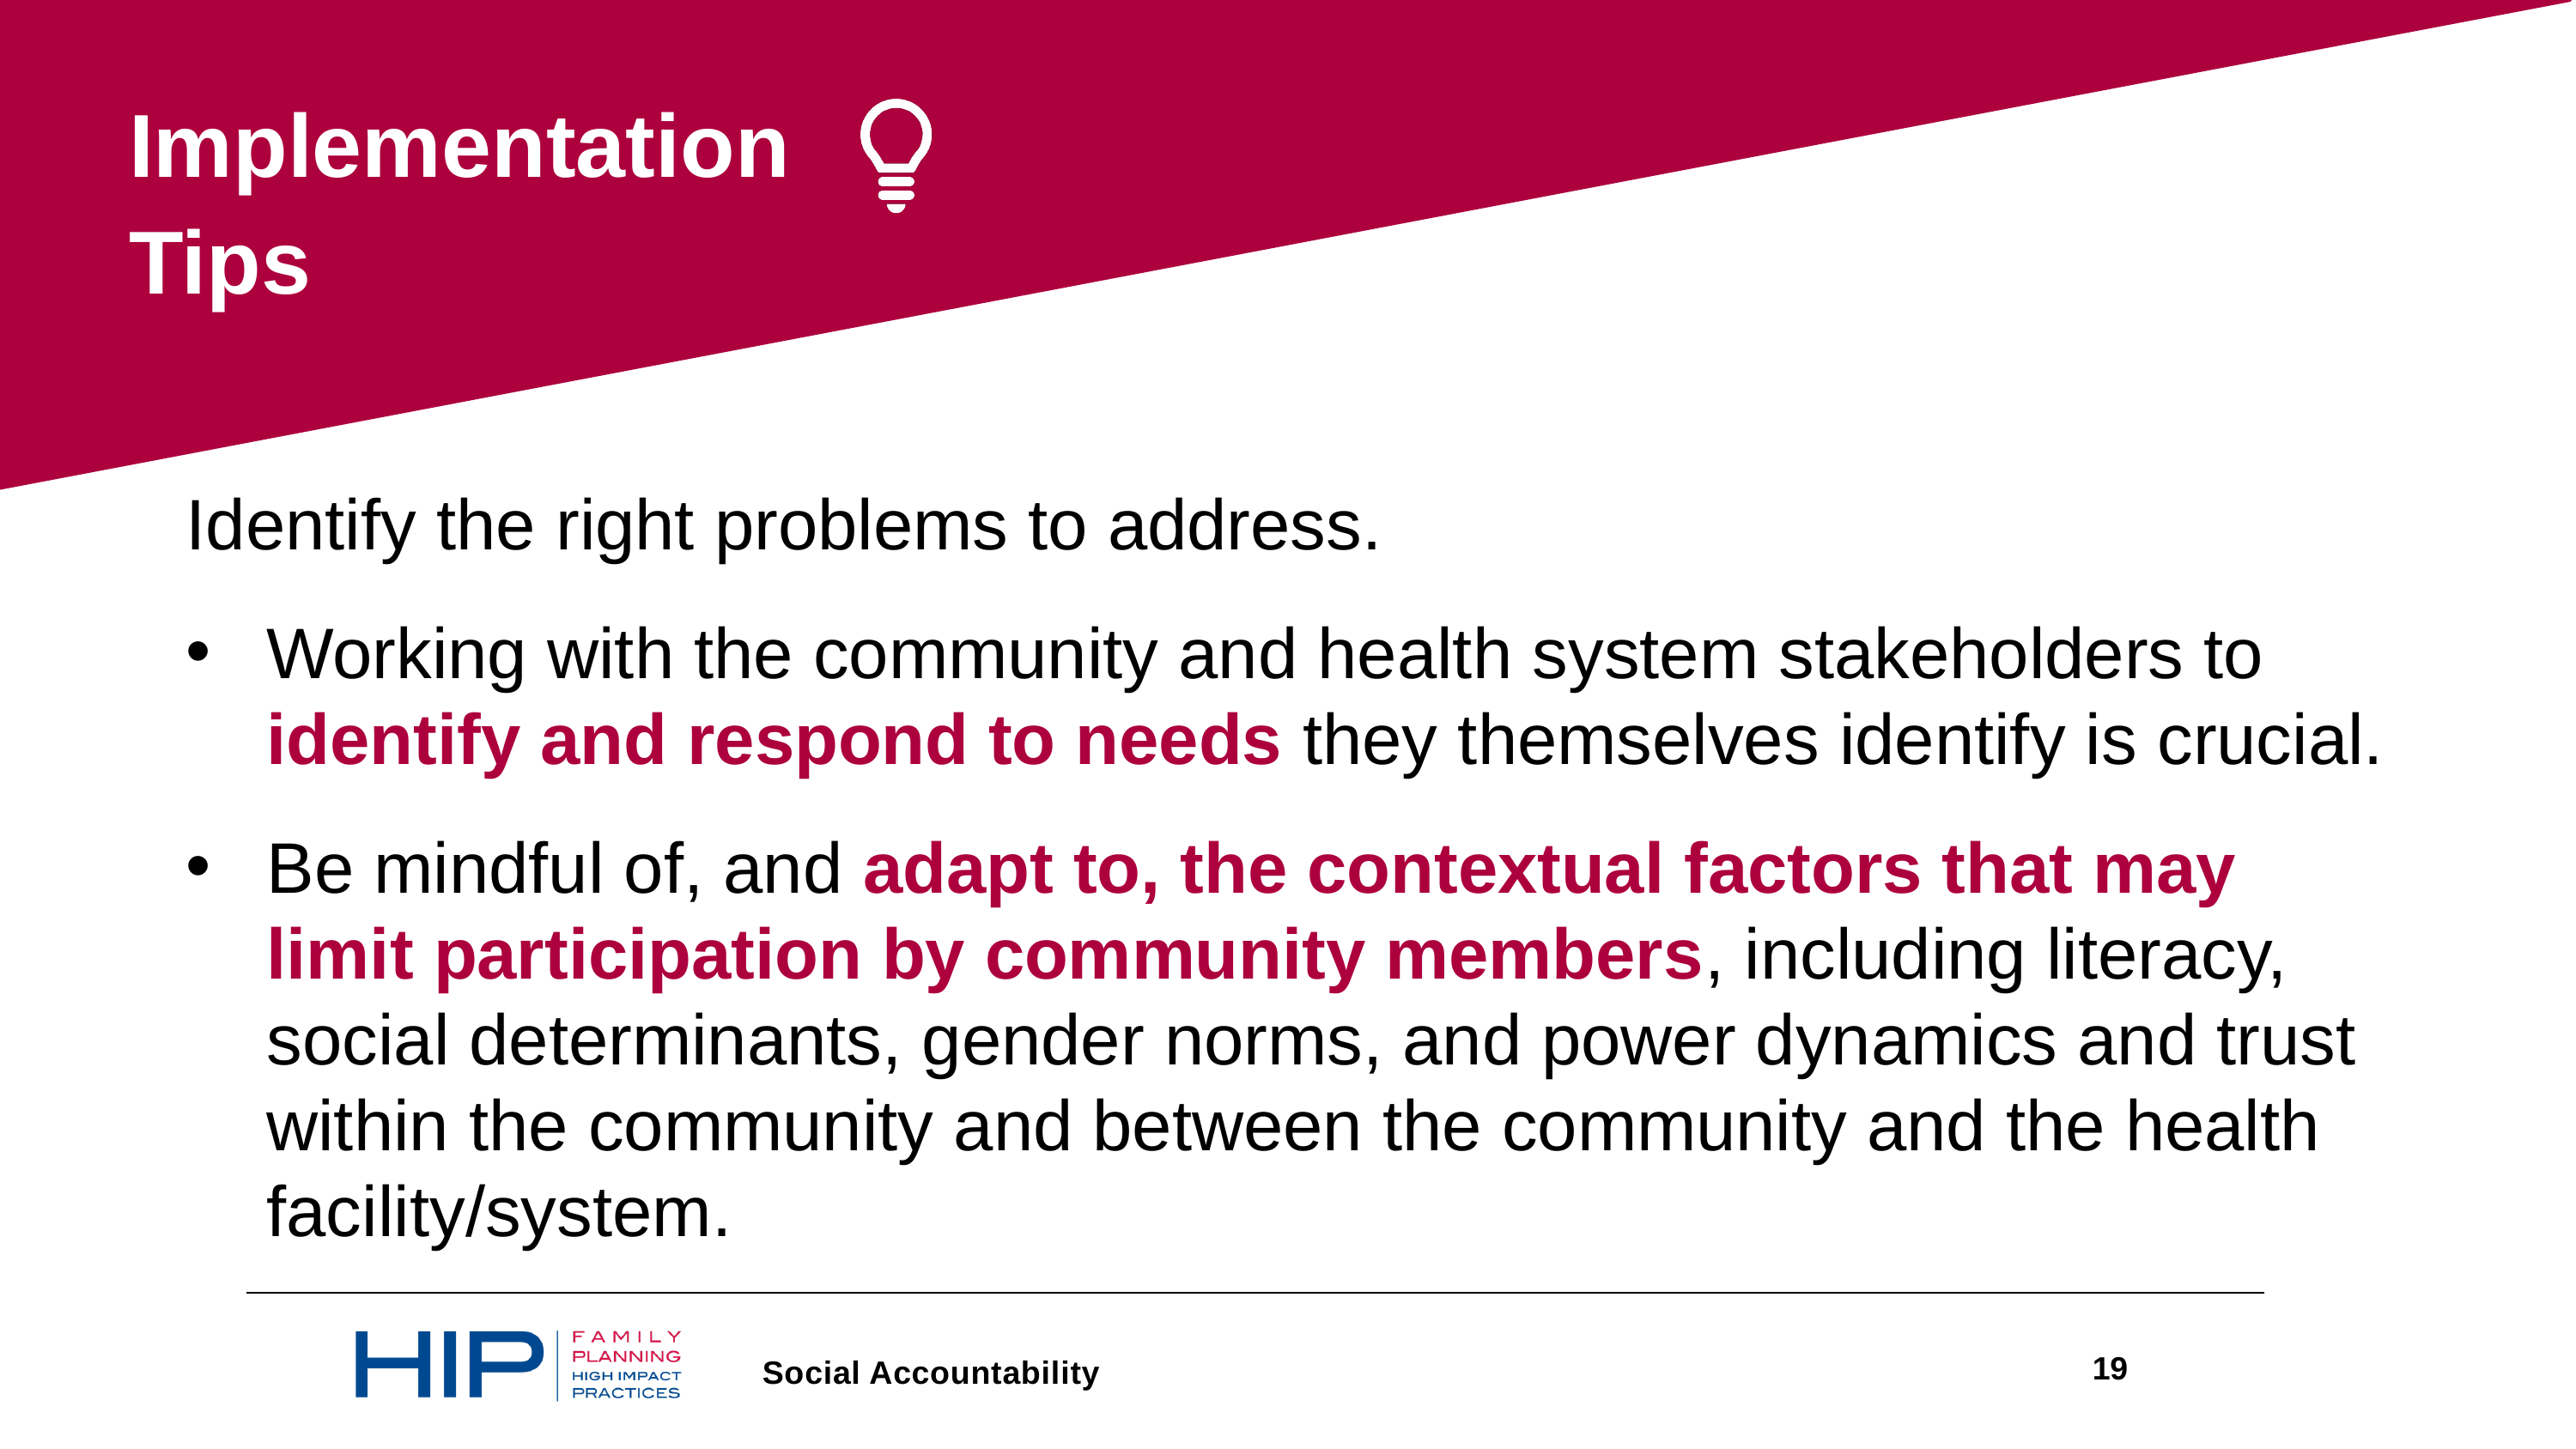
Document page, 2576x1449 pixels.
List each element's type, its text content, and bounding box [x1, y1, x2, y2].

picture [831, 90, 961, 221]
slide_number 19 [2032, 1345, 2142, 1388]
text_box Implementation Tips [129, 79, 934, 312]
text_box [0, 0, 2572, 490]
text_box Identify the right problems to address. Working with the community and health system stakeholders to identify and respond to needs they themselves identify is crucial. Be mindful of, and adapt to, the contextual factors that may limit participation by community members, including literacy, social determinants, gender norms, and power dynamics and trust within the community and between the community and the health facility/system. [185, 478, 2404, 1252]
picture [348, 1323, 697, 1410]
